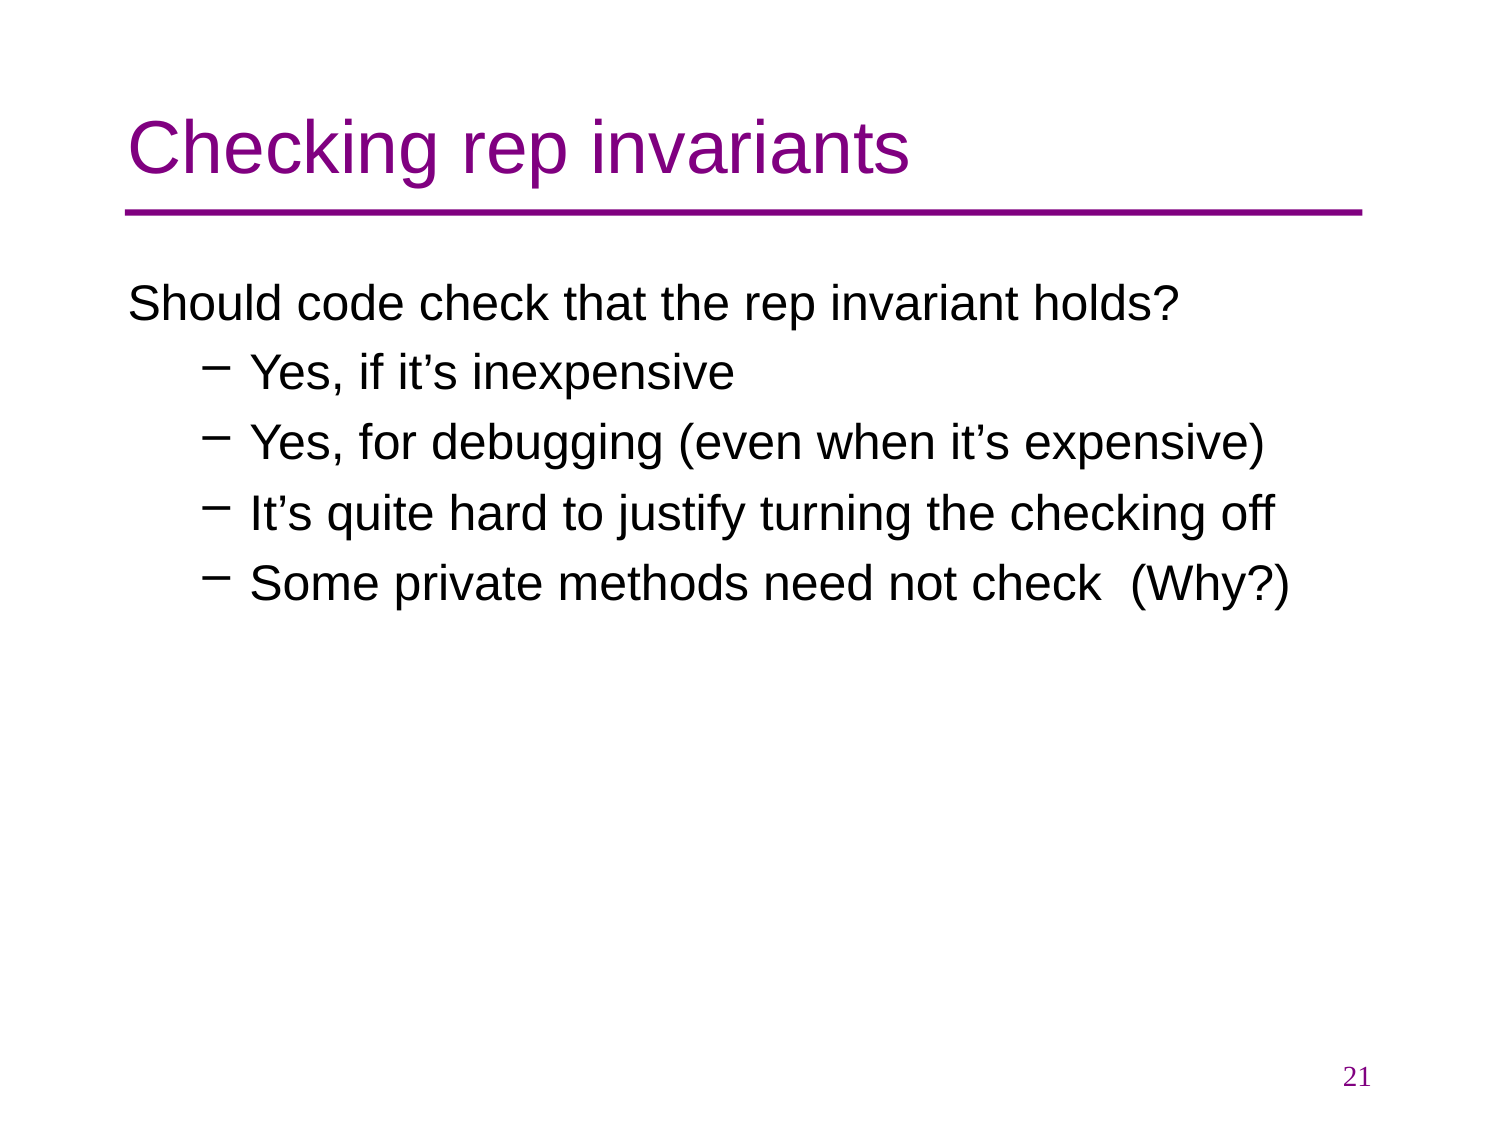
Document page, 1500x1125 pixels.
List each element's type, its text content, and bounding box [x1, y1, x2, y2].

list Should code check that the rep invariant holds? Yes, if it’s inexpensive Yes, for debugging (even when it’s expensive) It’s quite hard to justify turning the checking off Some private methods need not check (Why?) [112, 262, 1388, 1000]
slide_number 21 [1074, 1049, 1388, 1125]
title Checking rep invariants [112, 50, 1388, 238]
